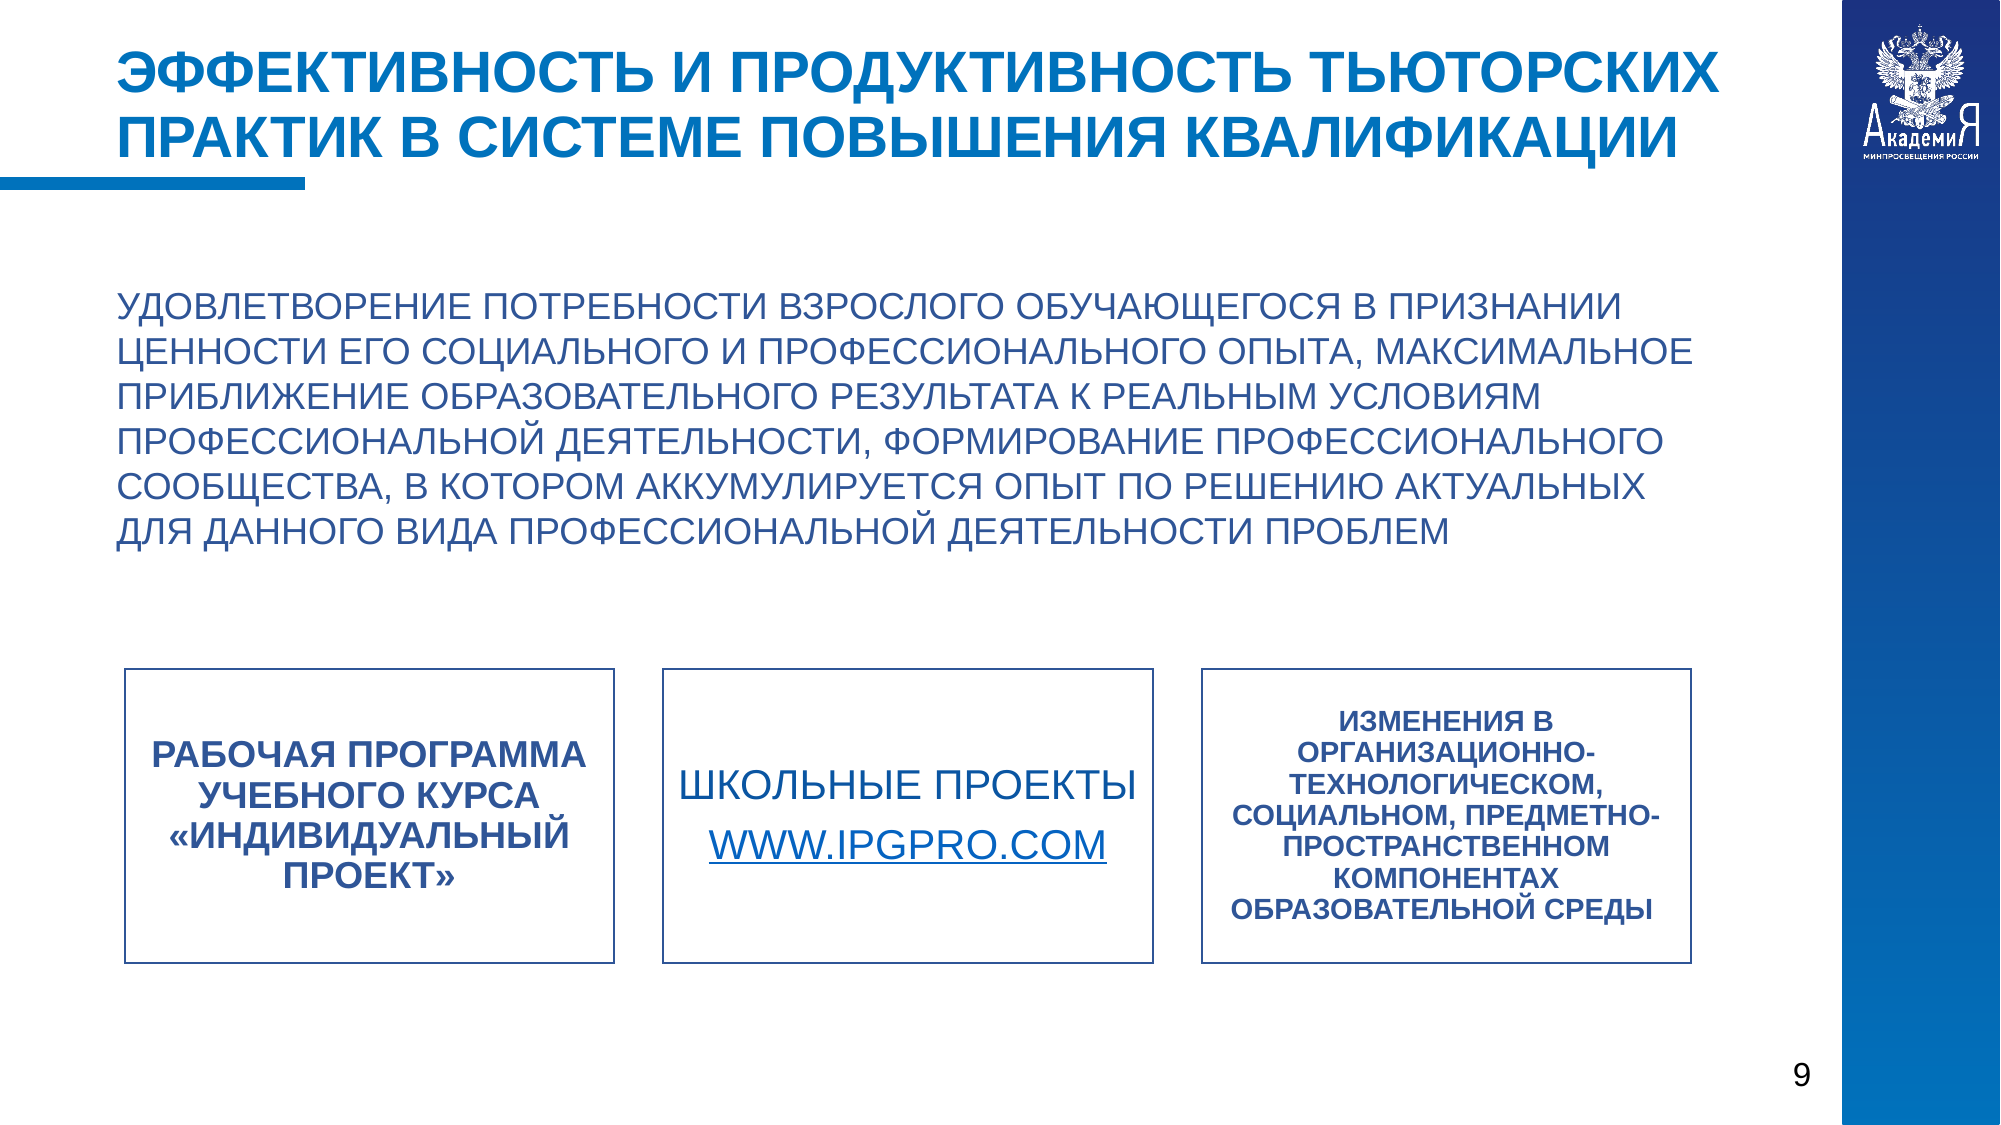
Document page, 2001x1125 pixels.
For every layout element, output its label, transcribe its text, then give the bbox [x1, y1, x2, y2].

text_box ЭФФЕКТИВНОСТЬ И ПРОДУКТИВНОСТЬ ТЬЮТОРСКИХ ПРАКТИК В СИСТЕМЕ ПОВЫШЕНИЯ КВАЛИФИКАЦИИ [100, 25, 1828, 183]
picture [1863, 24, 1979, 160]
text_box ИЗМЕНЕНИЯ В ОРГАНИЗАЦИОННО-ТЕХНОЛОГИЧЕСКОМ, СОЦИАЛЬНОМ, ПРЕДМЕТНО-ПРОСТРАНСТВЕННОМ КОМПОНЕНТАХ ОБРАЗОВАТЕЛЬНОЙ СРЕДЫ [1201, 668, 1692, 964]
text_box УДОВЛЕТВОРЕНИЕ ПОТРЕБНОСТИ ВЗРОСЛОГО ОБУЧАЮЩЕГОСЯ В ПРИЗНАНИИ ЦЕННОСТИ ЕГО СОЦИАЛЬНОГО И ПРОФЕССИОНАЛЬНОГО ОПЫТА, МАКСИМАЛЬНОЕ ПРИБЛИЖЕНИЕ ОБРАЗОВАТЕЛЬНОГО РЕЗУЛЬТАТА К РЕАЛЬНЫМ УСЛОВИЯМ ПРОФЕССИОНАЛЬНОЙ ДЕЯТЕЛЬНОСТИ, ФОРМИРОВАНИЕ ПРОФЕССИОНАЛЬНОГО СООБЩЕСТВА, В КОТОРОМ АККУМУЛИРУЕТСЯ ОПЫТ ПО РЕШЕНИЮ АКТУАЛЬНЫХ ДЛЯ ДАННОГО ВИДА ПРОФЕССИОНАЛЬНОЙ ДЕЯТЕЛЬНОСТИ ПРОБЛЕМ [101, 274, 1715, 560]
text_box ШКОЛЬНЫЕ ПРОЕКТЫ WWW.IPGPRO.COM [662, 668, 1154, 964]
text_box РАБОЧАЯ ПРОГРАММА УЧЕБНОГО КУРСА «ИНДИВИДУАЛЬНЫЙ ПРОЕКТ» [124, 668, 615, 964]
